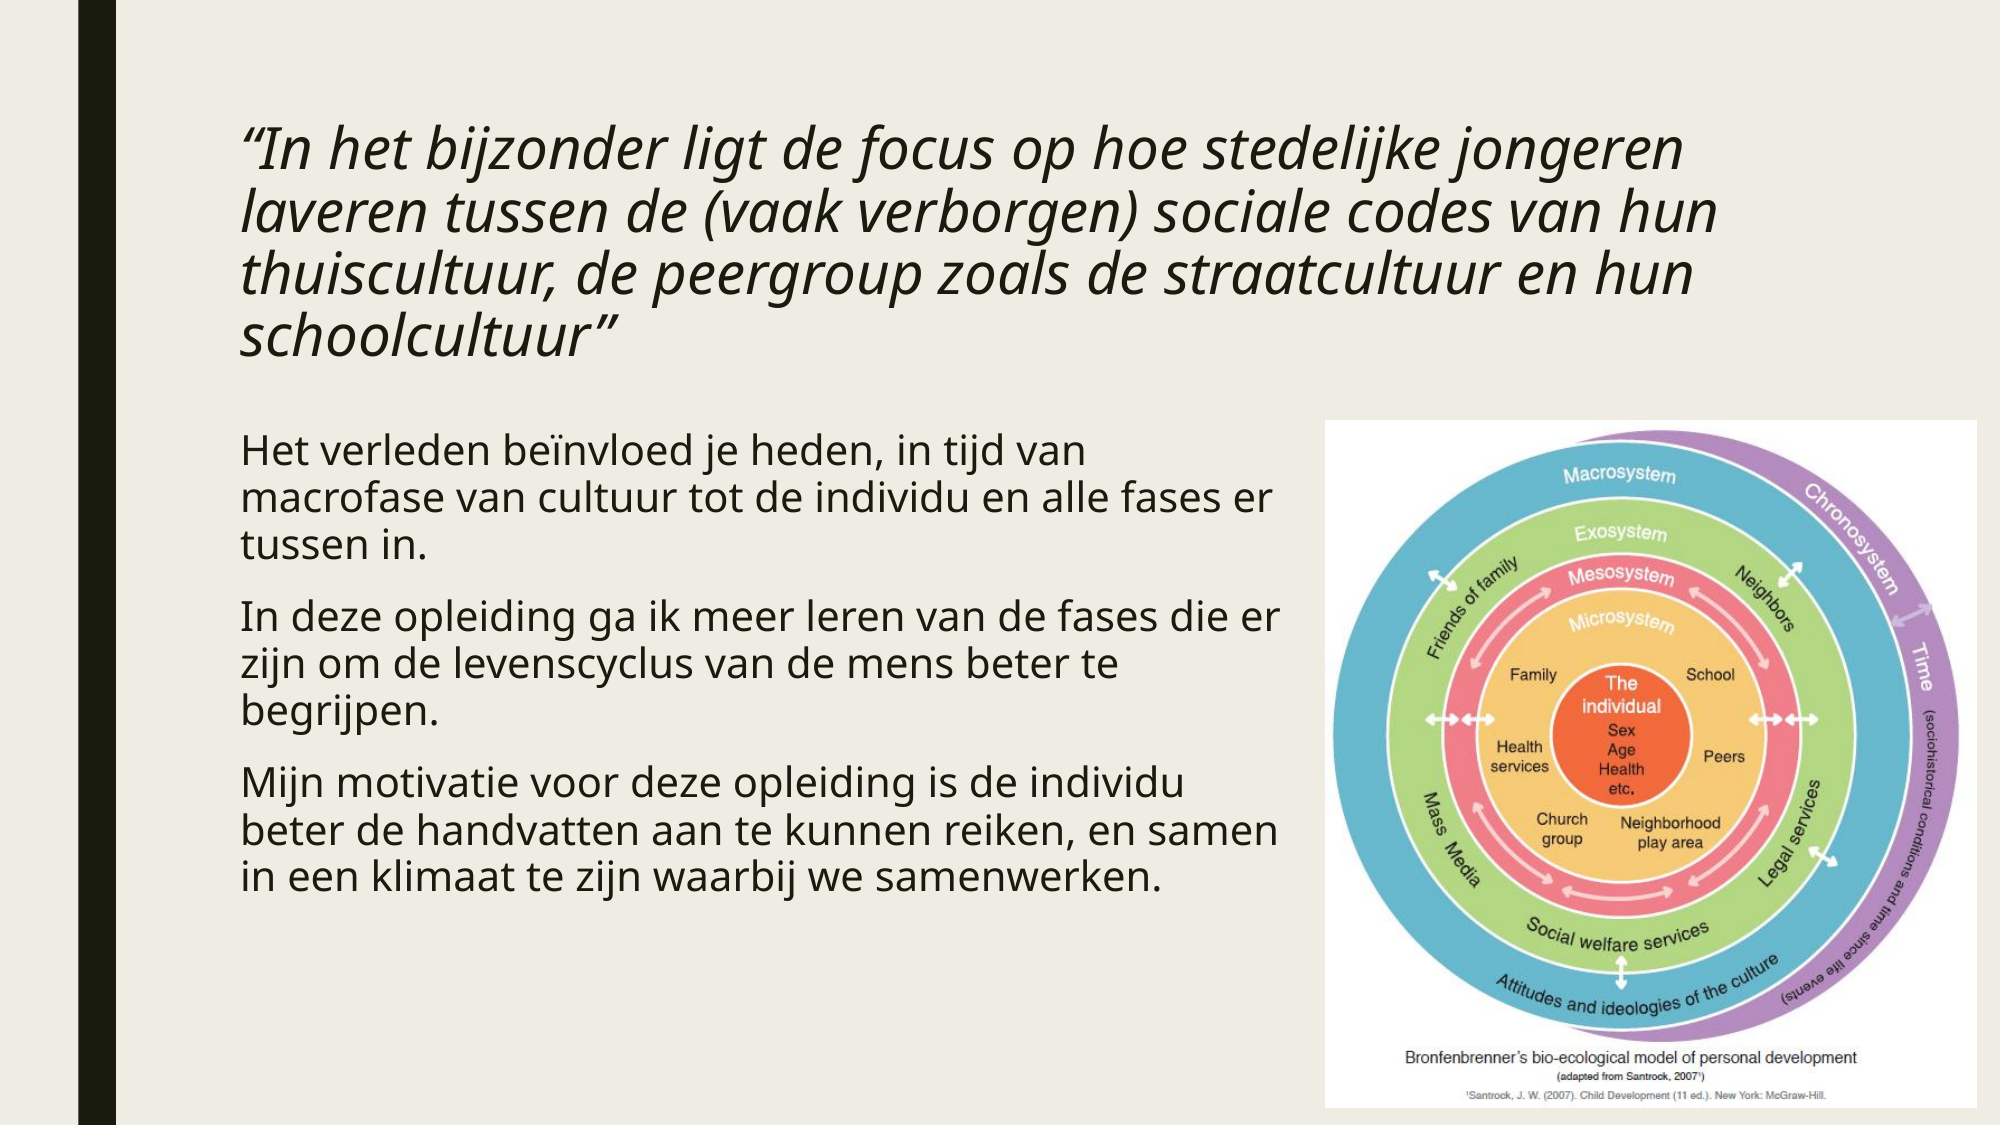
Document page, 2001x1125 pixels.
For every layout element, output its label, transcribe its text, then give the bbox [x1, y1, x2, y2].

title “In het bijzonder ligt de focus op hoe stedelijke jongeren laveren tussen de (vaak verborgen) sociale codes van hun thuiscultuur, de peergroup zoals de straatcultuur en hun schoolcultuur” [225, 112, 1800, 357]
list Het verleden beïnvloed je heden, in tijd van macrofase van cultuur tot de individu en alle fases er tussen in. In deze opleiding ga ik meer leren van de fases die er zijn om de levenscyclus van de mens beter te begrijpen. Mijn motivatie voor deze opleiding is de individu beter de handvatten aan te kunnen reiken, en samen in een klimaat te zijn waarbij we samenwerken. [225, 420, 1299, 1009]
picture [1325, 420, 1977, 1108]
